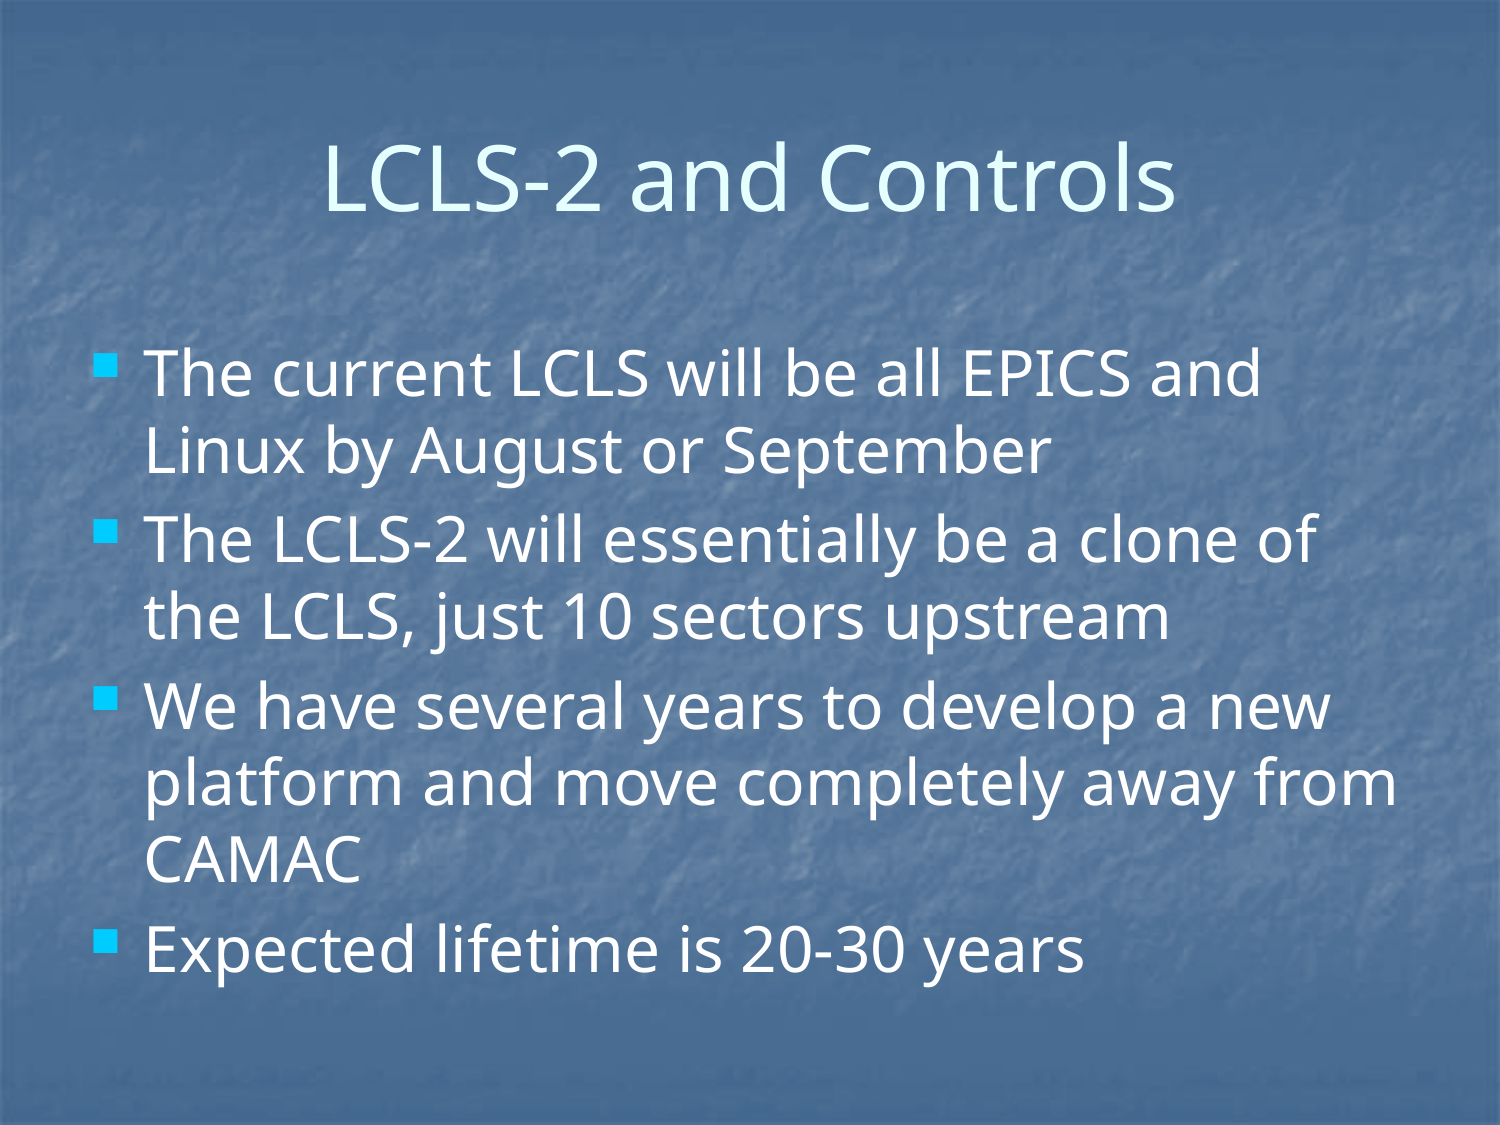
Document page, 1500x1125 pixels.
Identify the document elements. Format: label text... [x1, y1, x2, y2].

list The current LCLS will be all EPICS and Linux by August or September The LCLS-2 will essentially be a clone of the LCLS, just 10 sectors upstream We have several years to develop a new platform and move completely away from CAMAC Expected lifetime is 20-30 years [74, 324, 1426, 1001]
title LCLS-2 and Controls [74, 62, 1426, 288]
